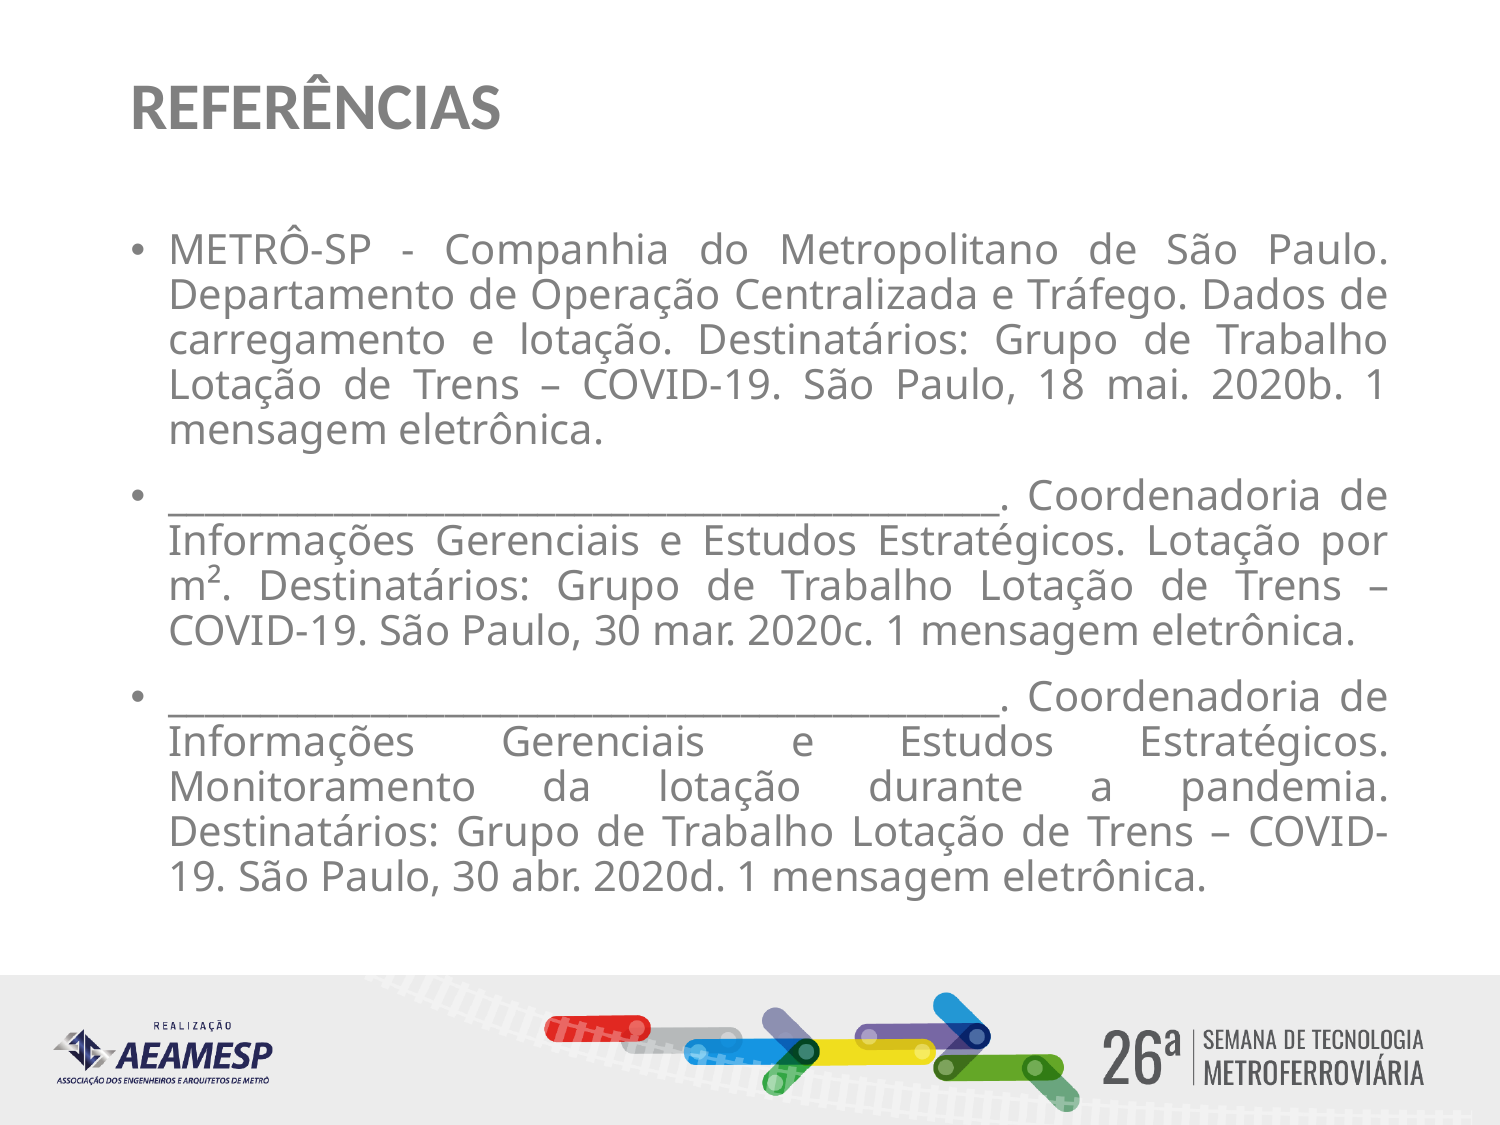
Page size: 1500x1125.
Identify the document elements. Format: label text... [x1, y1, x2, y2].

text_box REFERÊNCIAS [115, 55, 1276, 150]
text_box METRÔ-SP - Companhia do Metropolitano de São Paulo. Departamento de Operação Centralizada e Tráfego. Dados de carregamento e lotação. Destinatários: Grupo de Trabalho Lotação de Trens – COVID-19. São Paulo, 18 mai. 2020b. 1 mensagem eletrônica. _____________________________________________. Coordenadoria de Informações Gerenciais e Estudos Estratégicos. Lotação por m². Destinatários: Grupo de Trabalho Lotação de Trens – COVID-19. São Paulo, 30 mar. 2020c. 1 mensagem eletrônica. _____________________________________________. Coordenadoria de Informações Gerenciais e Estudos Estratégicos. Monitoramento da lotação durante a pandemia. Destinatários: Grupo de Trabalho Lotação de Trens – COVID-19. São Paulo, 30 abr. 2020d. 1 mensagem eletrônica. [115, 214, 1405, 816]
picture [0, 975, 1500, 1125]
